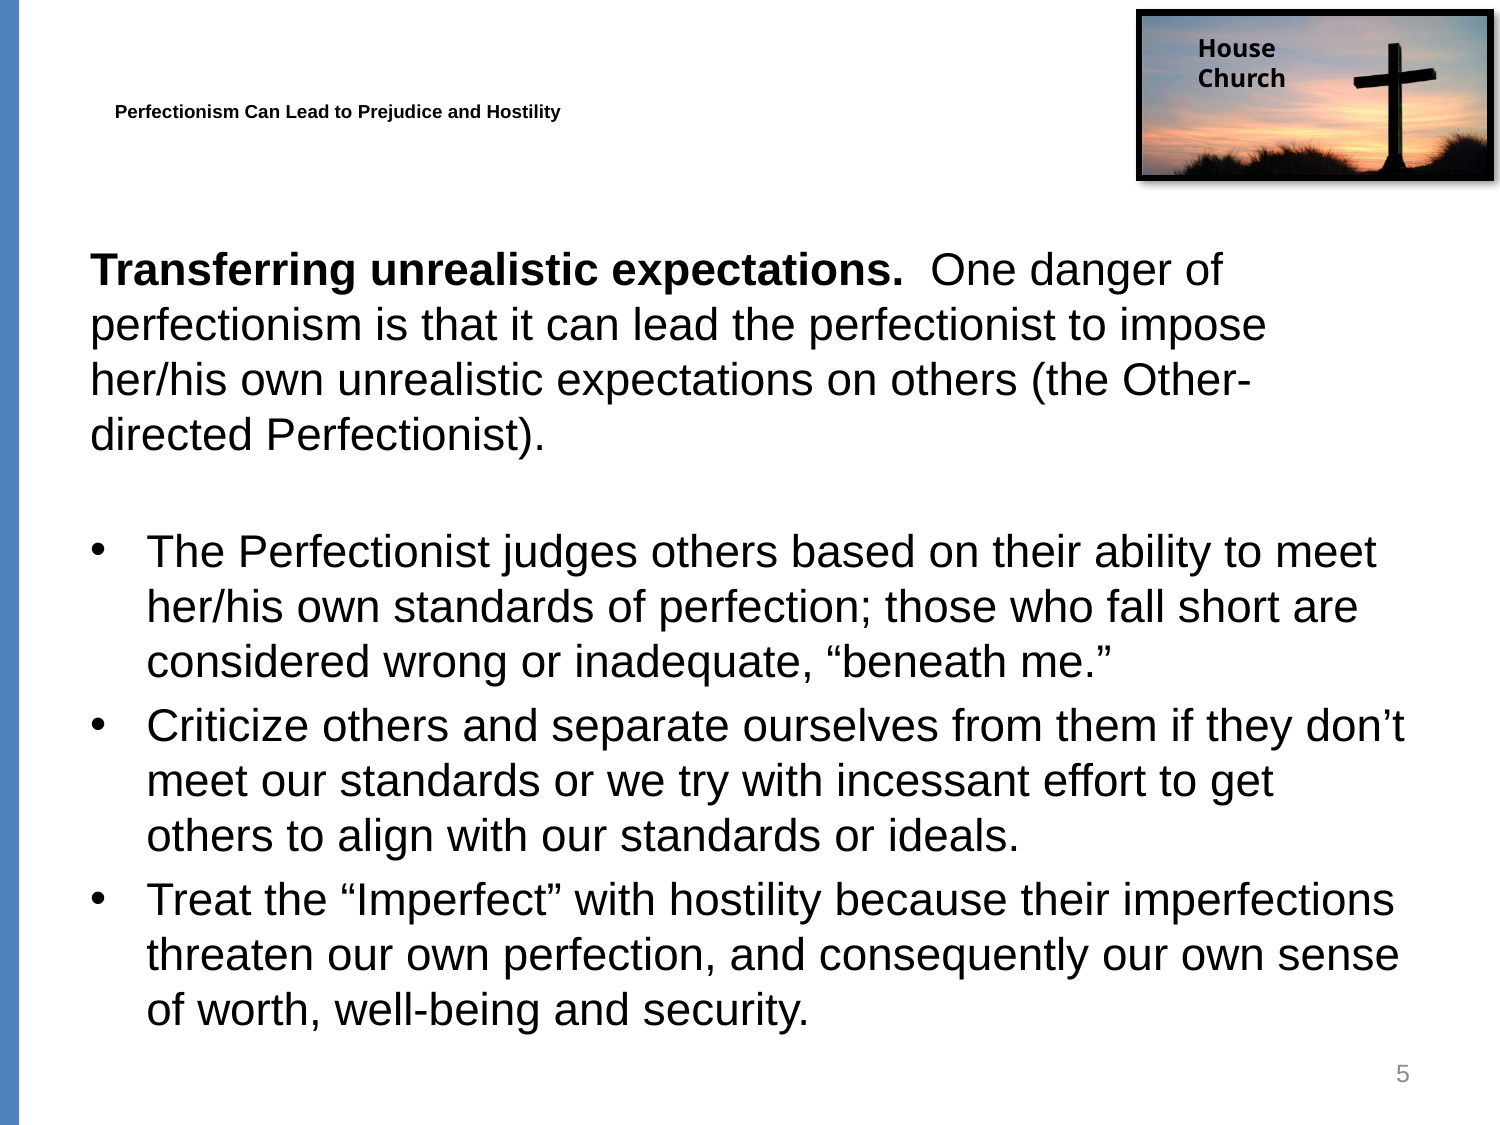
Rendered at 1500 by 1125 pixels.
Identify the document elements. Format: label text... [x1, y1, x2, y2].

picture [1142, 15, 1488, 176]
slide_number 5 [1074, 1042, 1425, 1103]
text_box [74, 22, 1137, 175]
list Transferring unrealistic expectations. One danger of perfectionism is that it can lead the perfectionist to impose her/his own unrealistic expectations on others (the Other-directed Perfectionist). The Perfectionist judges others based on their ability to meet her/his own standards of perfection; those who fall short are considered wrong or inadequate, “beneath me.” Criticize others and separate ourselves from them if they don’t meet our standards or we try with incessant effort to get others to align with our standards or ideals. Treat the “Imperfect” with hostility because their imperfections threaten our own perfection, and consequently our own sense of worth, well-being and security. [75, 232, 1425, 975]
text_box [0, 0, 21, 1125]
